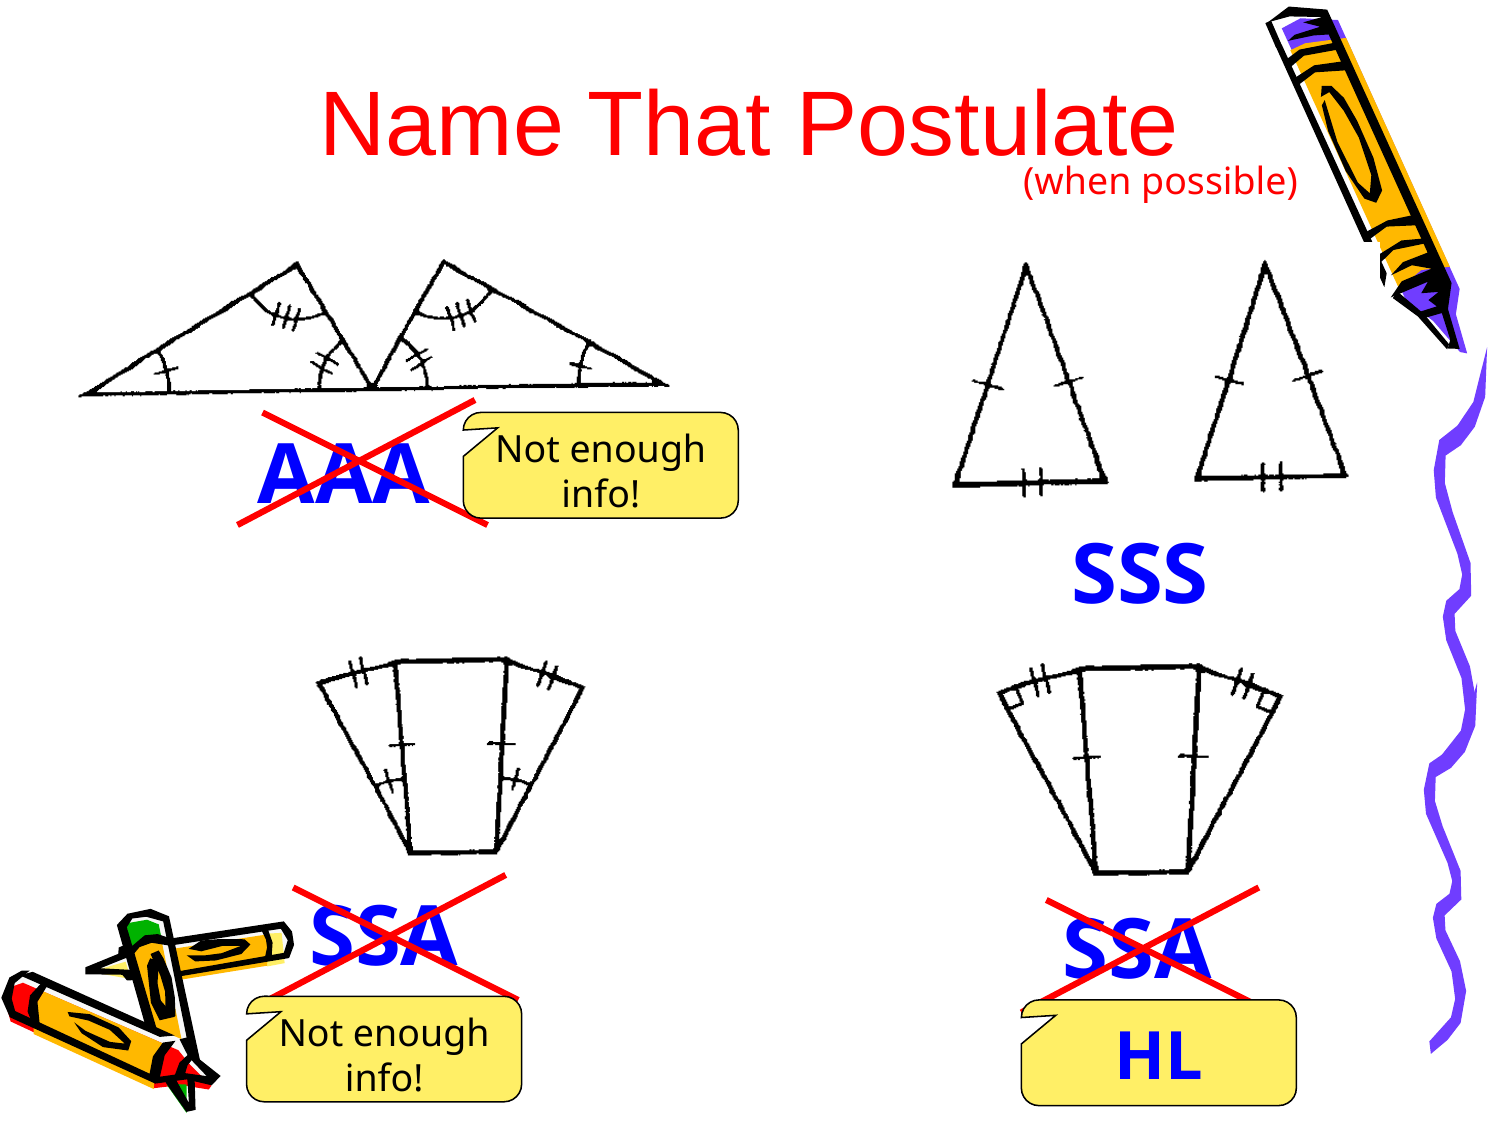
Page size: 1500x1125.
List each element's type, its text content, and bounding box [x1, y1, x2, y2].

text_box HL [1021, 999, 1297, 1106]
text_box SSA [294, 881, 474, 990]
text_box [294, 641, 607, 873]
text_box SSA [1047, 887, 1227, 999]
picture [992, 661, 1288, 878]
text_box Not enough info! [246, 996, 522, 1102]
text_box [920, 242, 1380, 513]
text_box SSS [1056, 520, 1224, 628]
text_box Name That Postulate [0, 24, 1500, 213]
text_box (when possible) [1008, 149, 1313, 210]
text_box Not enough info! [463, 412, 739, 519]
text_box AAA [242, 422, 446, 528]
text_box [62, 249, 690, 414]
